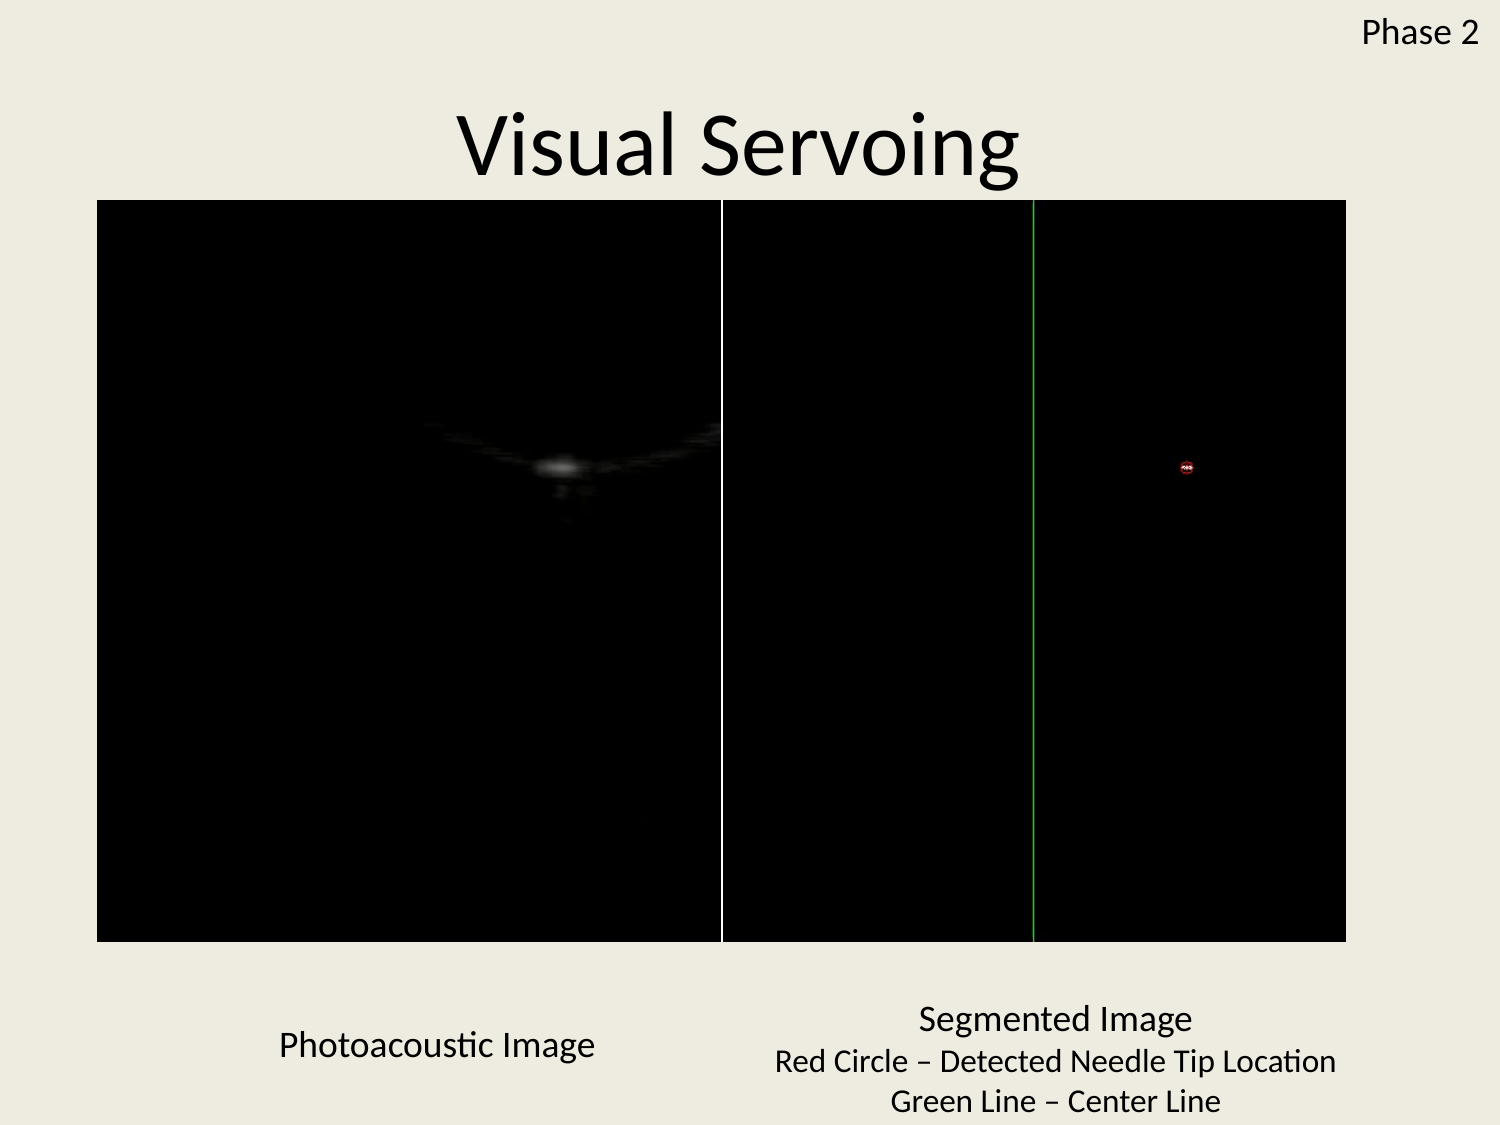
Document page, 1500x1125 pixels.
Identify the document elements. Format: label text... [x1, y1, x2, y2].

text_box Segmented Image Red Circle – Detected Needle Tip Location Green Line – Center Line [749, 986, 1363, 1125]
text_box Phase 2 [1346, 0, 1500, 60]
text_box Photoacoustic Image [125, 1012, 749, 1073]
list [96, 199, 721, 943]
title Visual Servoing [75, 45, 1425, 233]
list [723, 199, 1348, 943]
